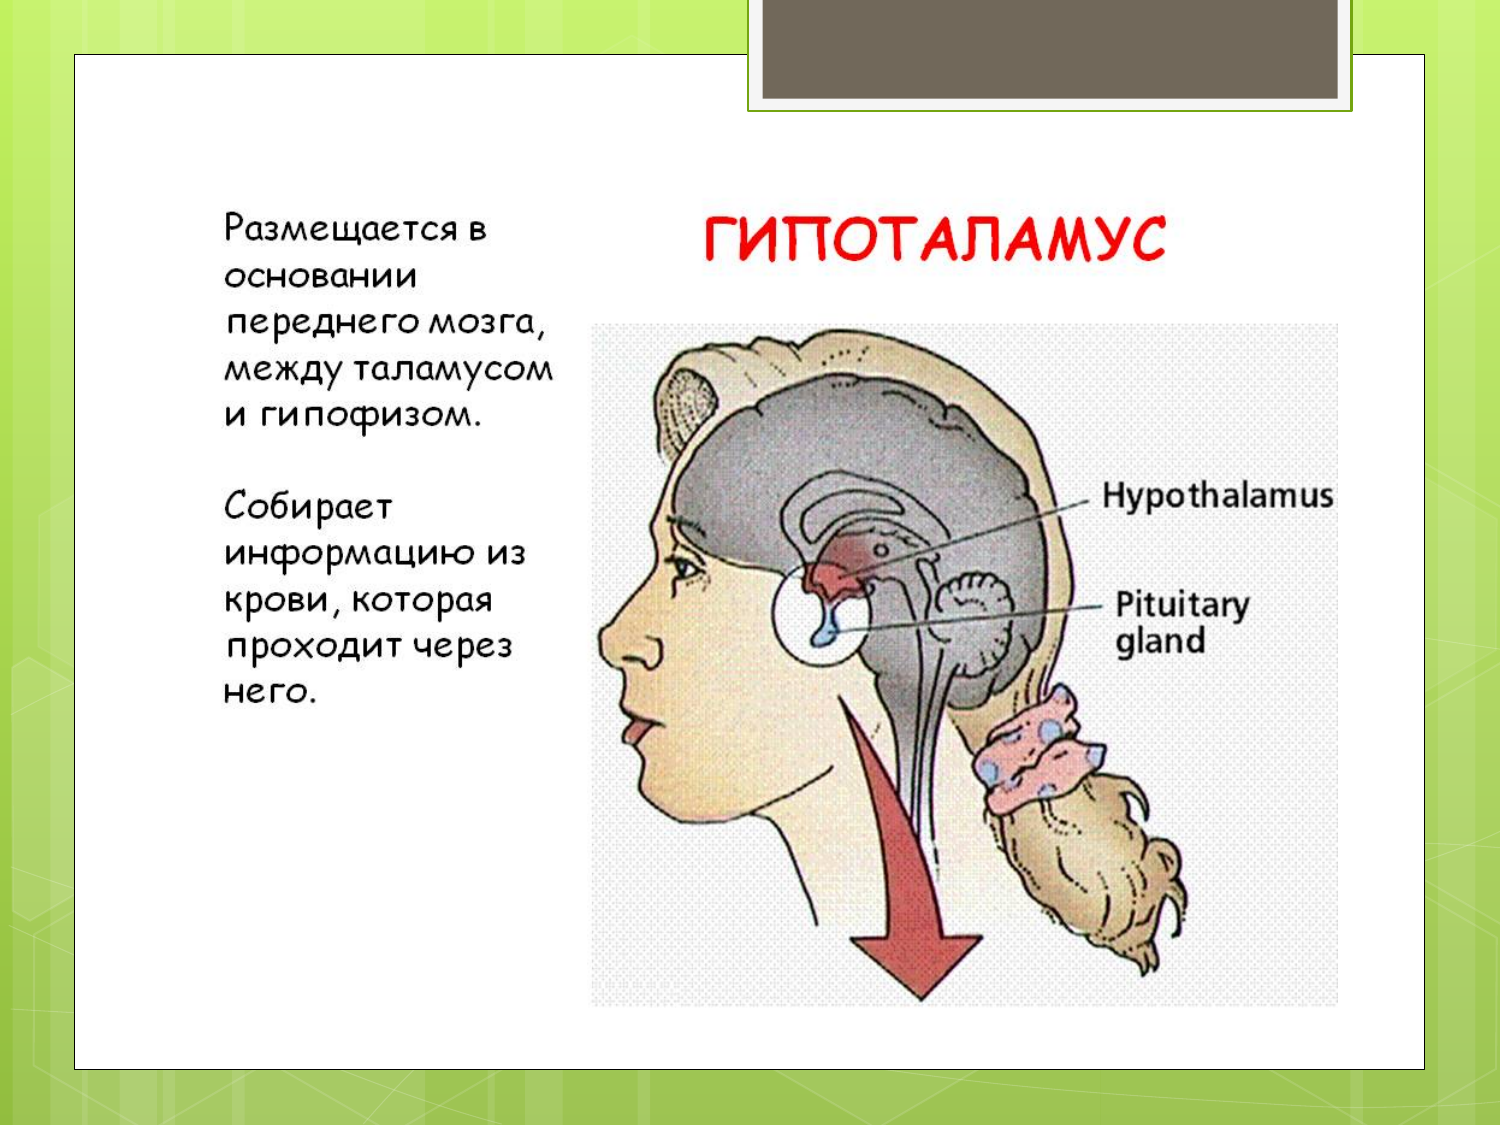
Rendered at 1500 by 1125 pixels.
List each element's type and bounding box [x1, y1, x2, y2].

picture [182, 160, 1339, 1028]
